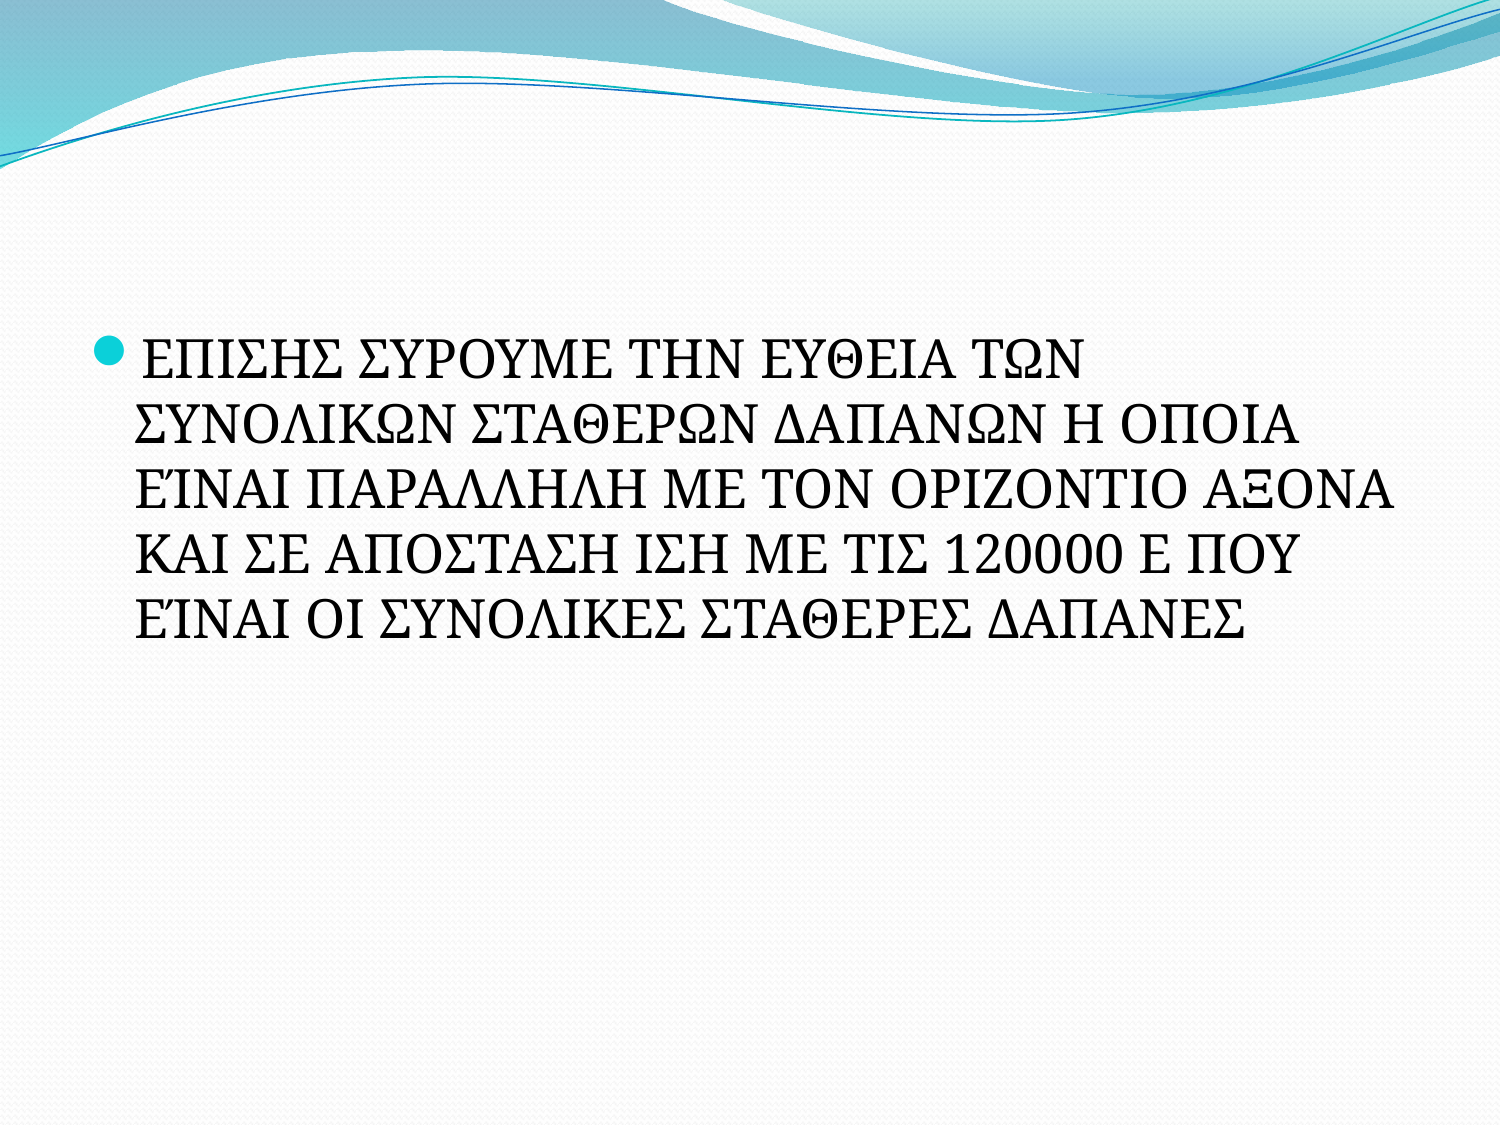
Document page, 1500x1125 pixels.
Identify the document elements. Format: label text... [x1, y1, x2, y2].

list ΕΠΙΣΗΣ ΣΥΡΟΥΜΕ ΤΗΝ ΕΥΘΕΙΑ ΤΩΝ ΣΥΝΟΛΙΚΩΝ ΣΤΑΘΕΡΩΝ ΔΑΠΑΝΩΝ Η ΟΠΟΙΑ ΕΊΝΑΙ ΠΑΡΑΛΛΗΛΗ ΜΕ ΤΟΝ ΟΡΙΖΟΝΤΙΟ ΑΞΟΝΑ ΚΑΙ ΣΕ ΑΠΟΣΤΑΣΗ ΙΣΗ ΜΕ ΤΙΣ 120000 Ε ΠΟΥ ΕΊΝΑΙ ΟΙ ΣΥΝΟΛΙΚΕΣ ΣΤΑΘΕΡΕΣ ΔΑΠΑΝΕΣ [75, 317, 1425, 1038]
